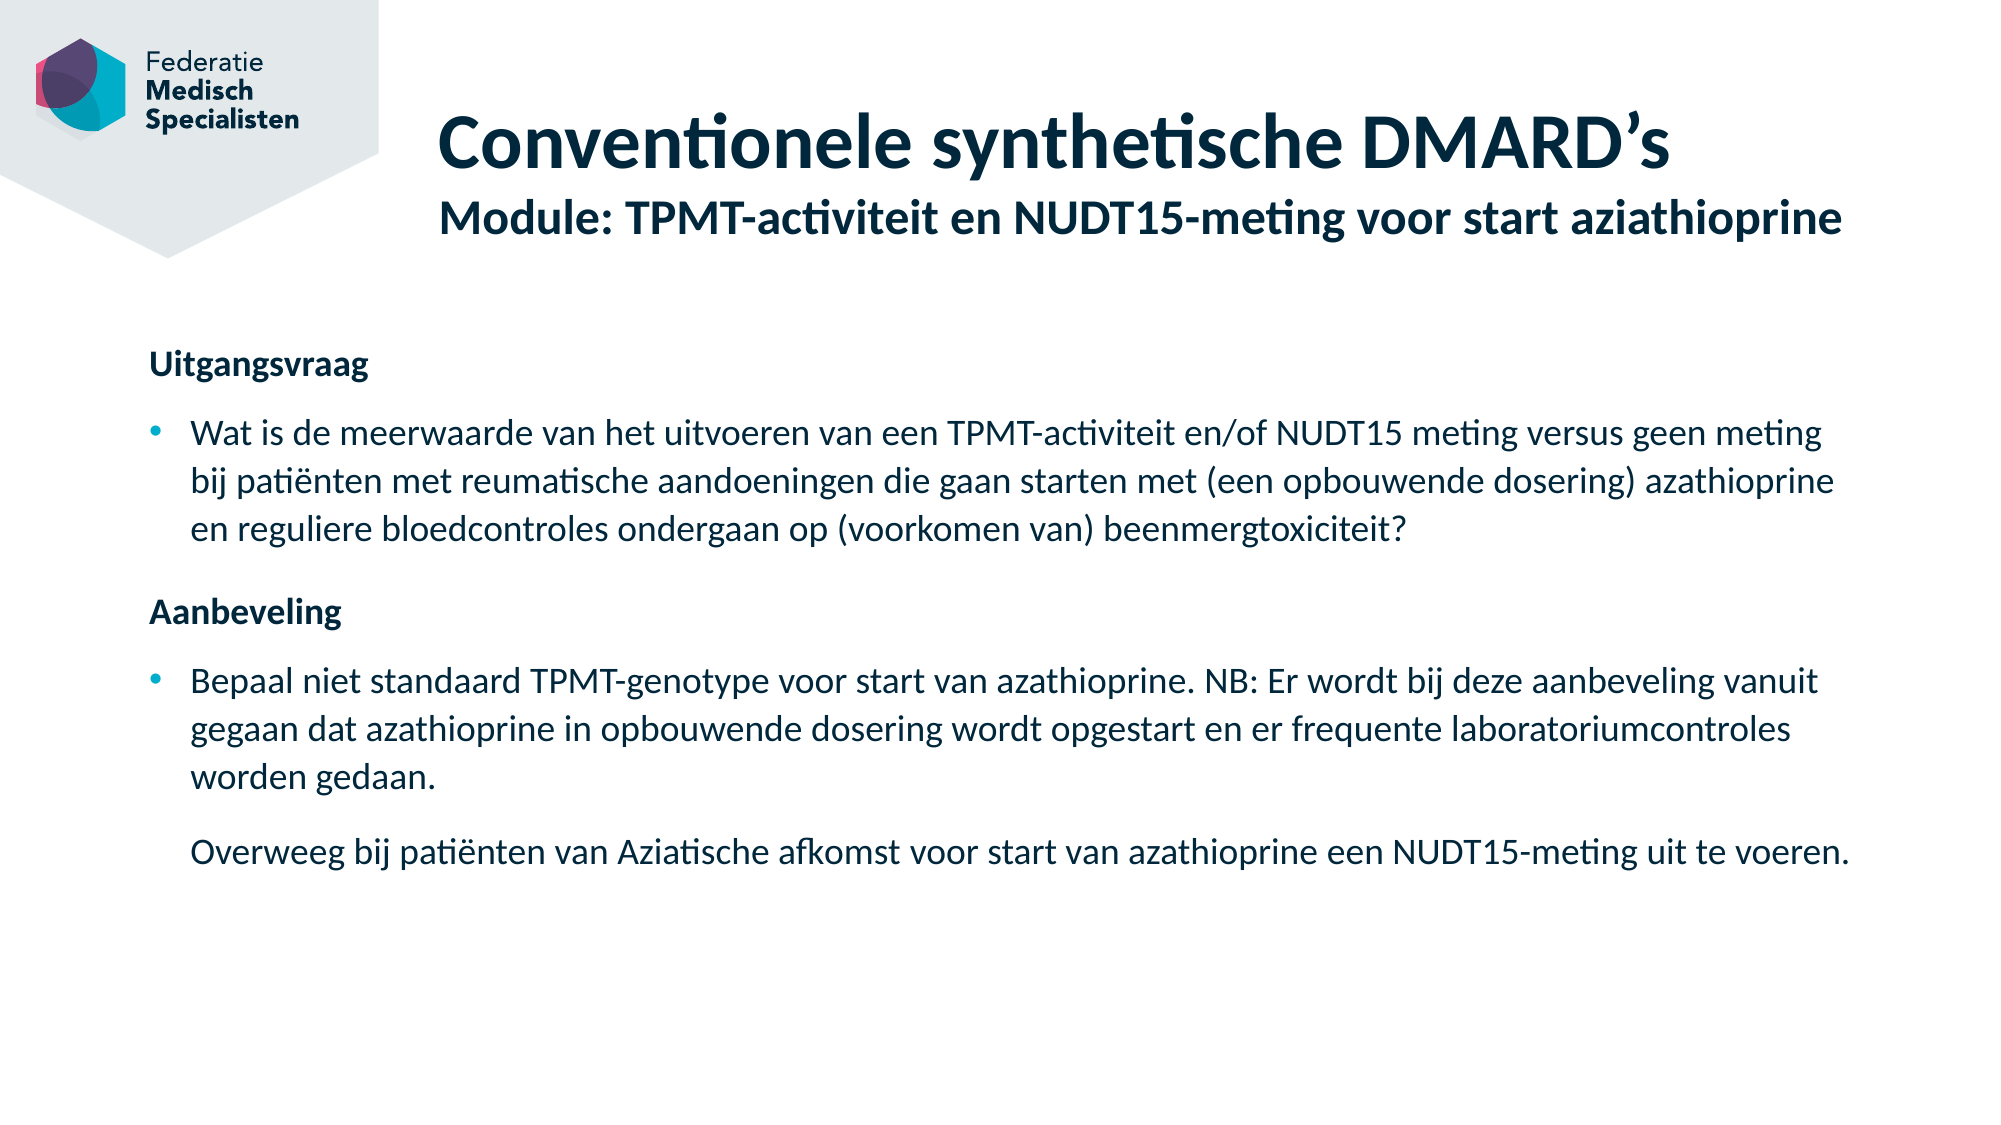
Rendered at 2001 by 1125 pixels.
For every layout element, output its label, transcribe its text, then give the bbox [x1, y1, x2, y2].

list Uitgangsvraag Wat is de meerwaarde van het uitvoeren van een TPMT-activiteit en/of NUDT15 meting versus geen meting bij patiënten met reumatische aandoeningen die gaan starten met (een opbouwende dosering) azathioprine en reguliere bloedcontroles ondergaan op (voorkomen van) beenmergtoxiciteit? Aanbeveling Bepaal niet standaard TPMT-genotype voor start van azathioprine. NB: Er wordt bij deze aanbeveling vanuit gegaan dat azathioprine in opbouwende dosering wordt opgestart en er frequente laboratoriumcontroles worden gedaan. Overweeg bij patiënten van Aziatische afkomst voor start van azathioprine een NUDT15-meting uit te voeren. [149, 273, 1862, 982]
title Conventionele synthetische DMARD’s Module: TPMT-activiteit en NUDT15-meting voor start aziathioprine [438, 60, 1862, 274]
